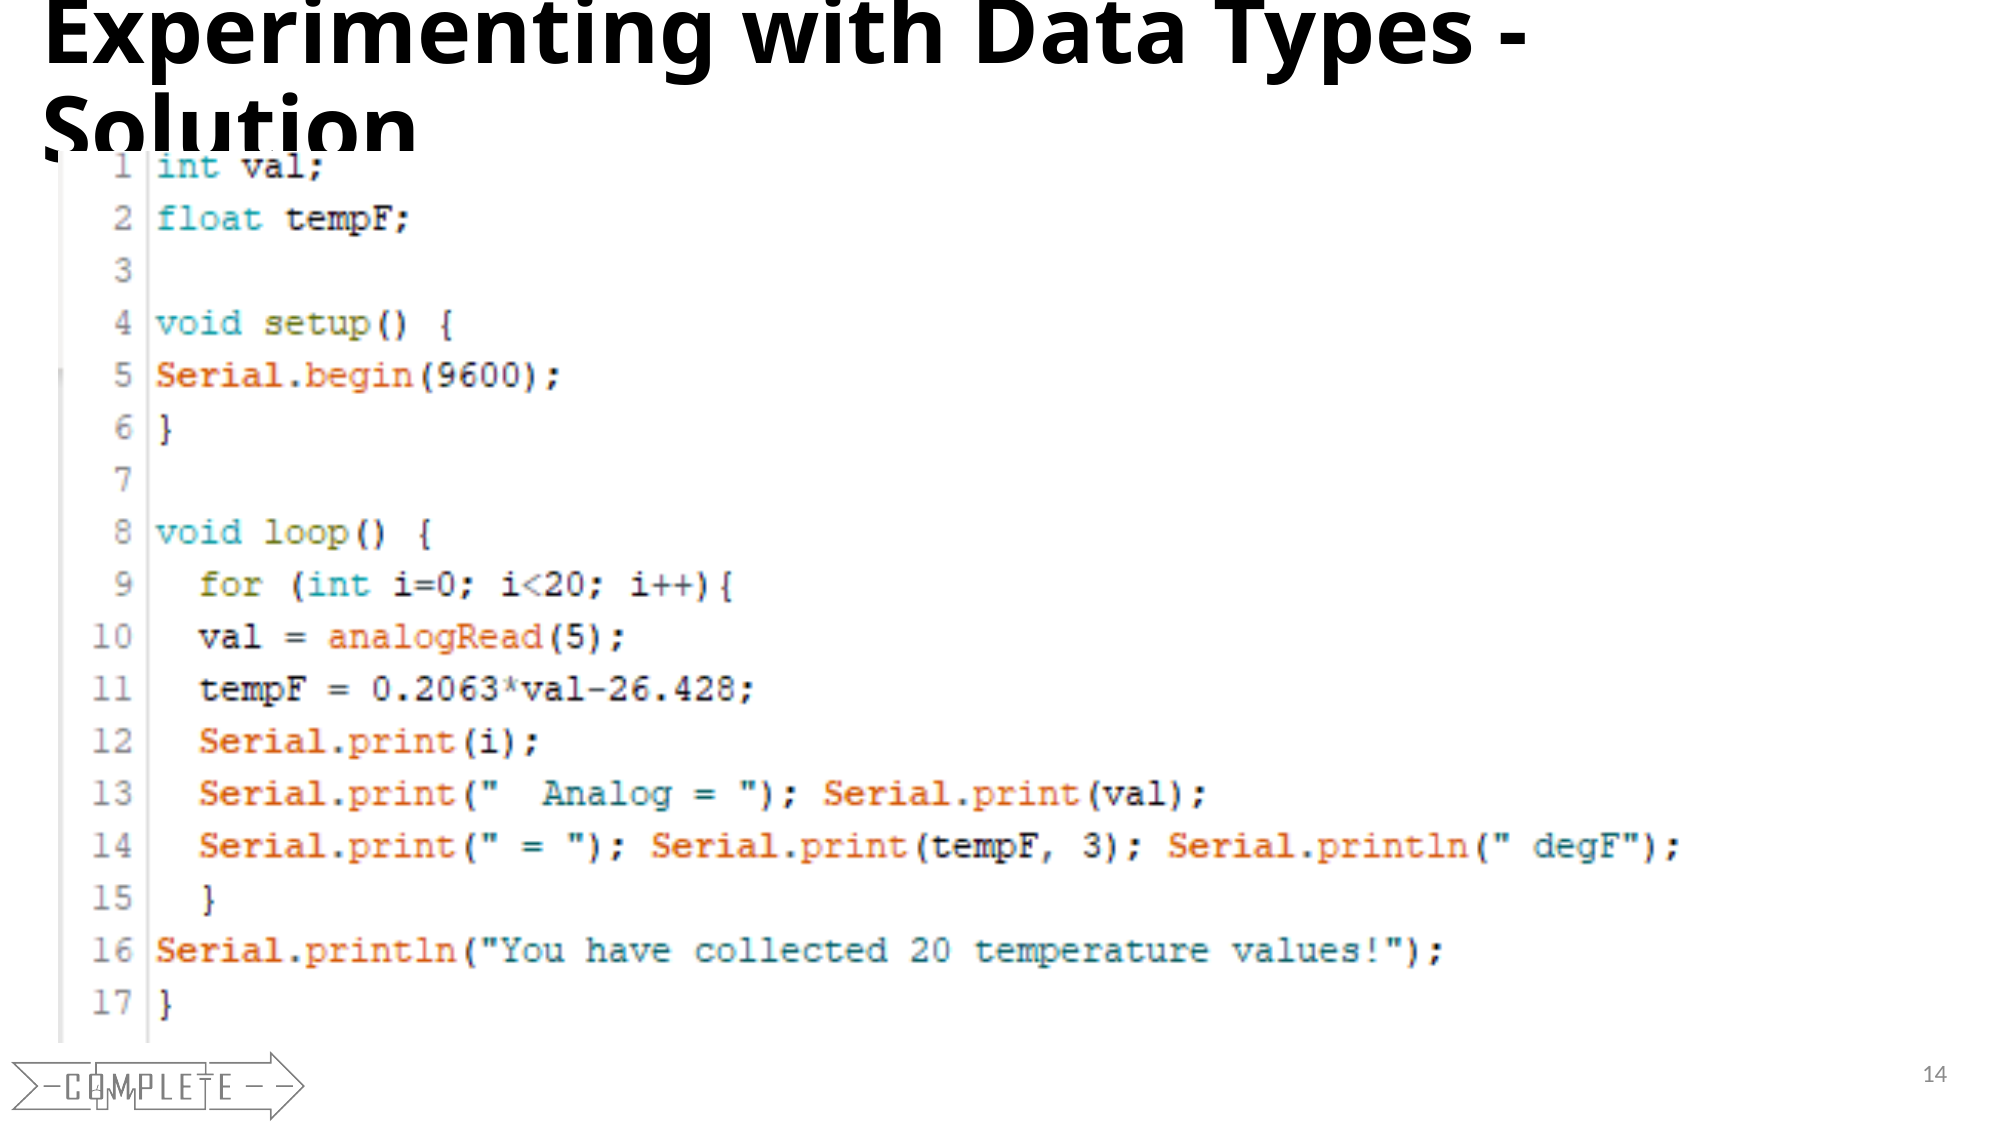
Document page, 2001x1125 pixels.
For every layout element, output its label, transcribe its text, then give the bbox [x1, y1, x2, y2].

slide_number 14 [1512, 1042, 1963, 1103]
title Experimenting with Data Types - Solution [25, 25, 1751, 141]
picture [0, 151, 1719, 1125]
